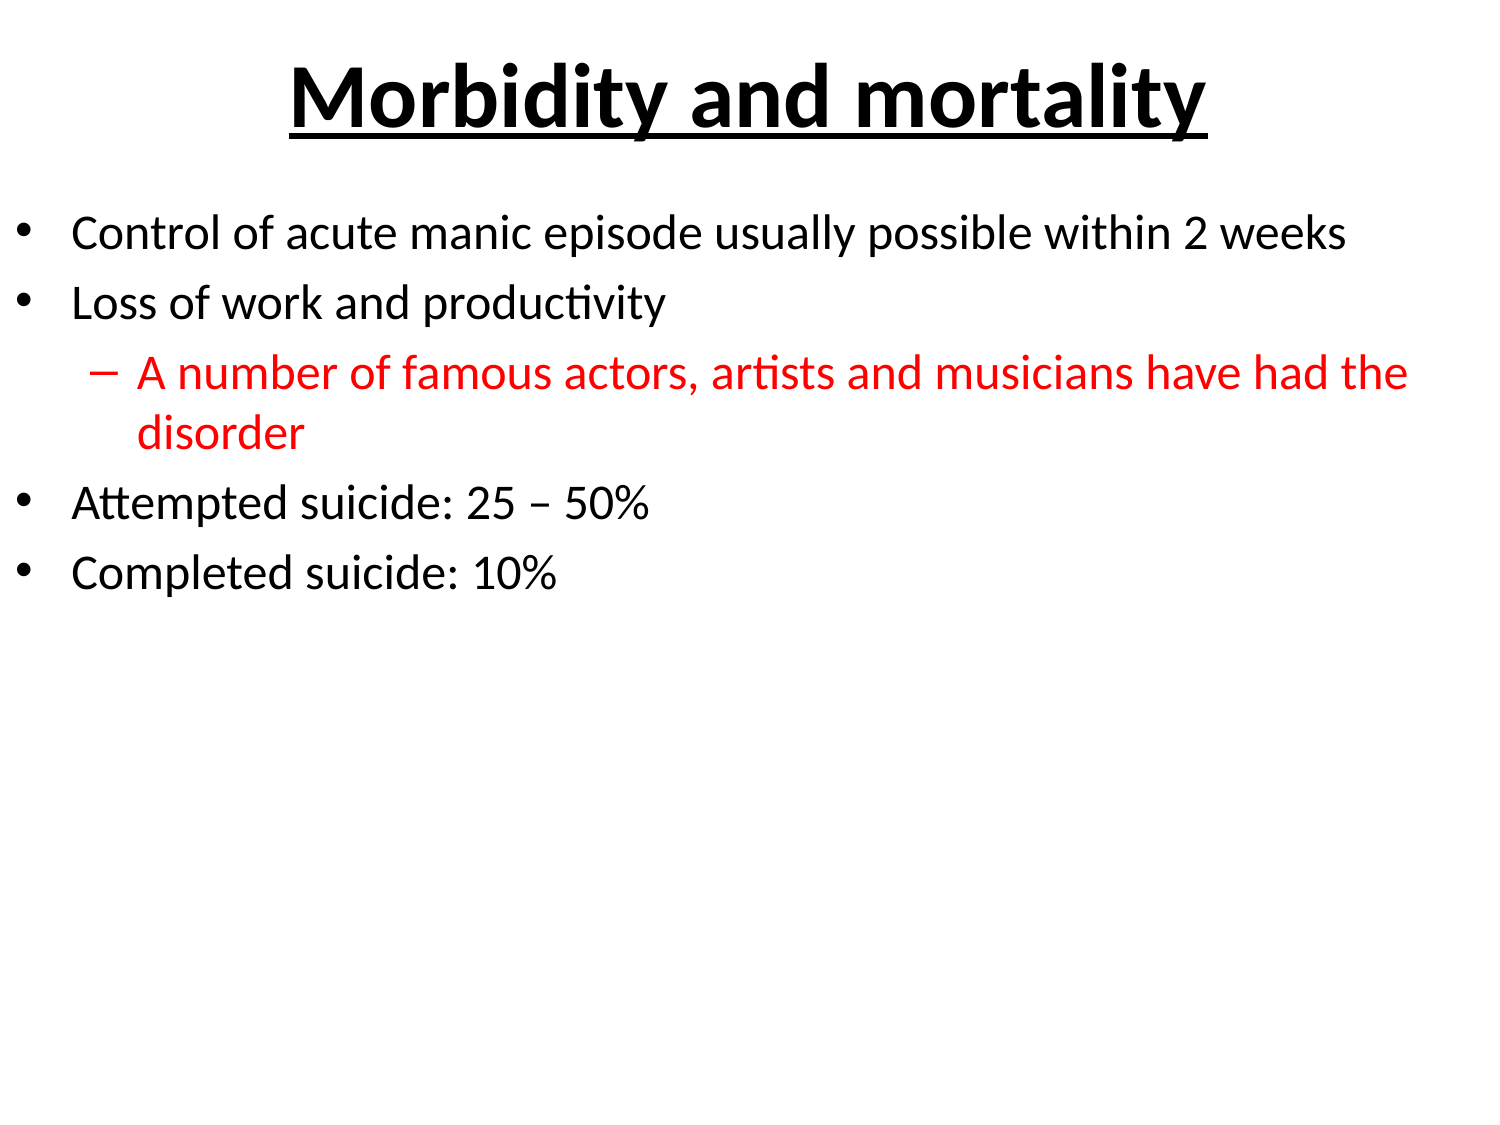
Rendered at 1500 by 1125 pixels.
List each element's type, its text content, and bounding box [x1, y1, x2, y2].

list Control of acute manic episode usually possible within 2 weeks Loss of work and productivity A number of famous actors, artists and musicians have had the disorder Attempted suicide: 25 – 50% Completed suicide: 10% [0, 191, 1500, 1125]
title Morbidity and mortality [0, 0, 1497, 185]
